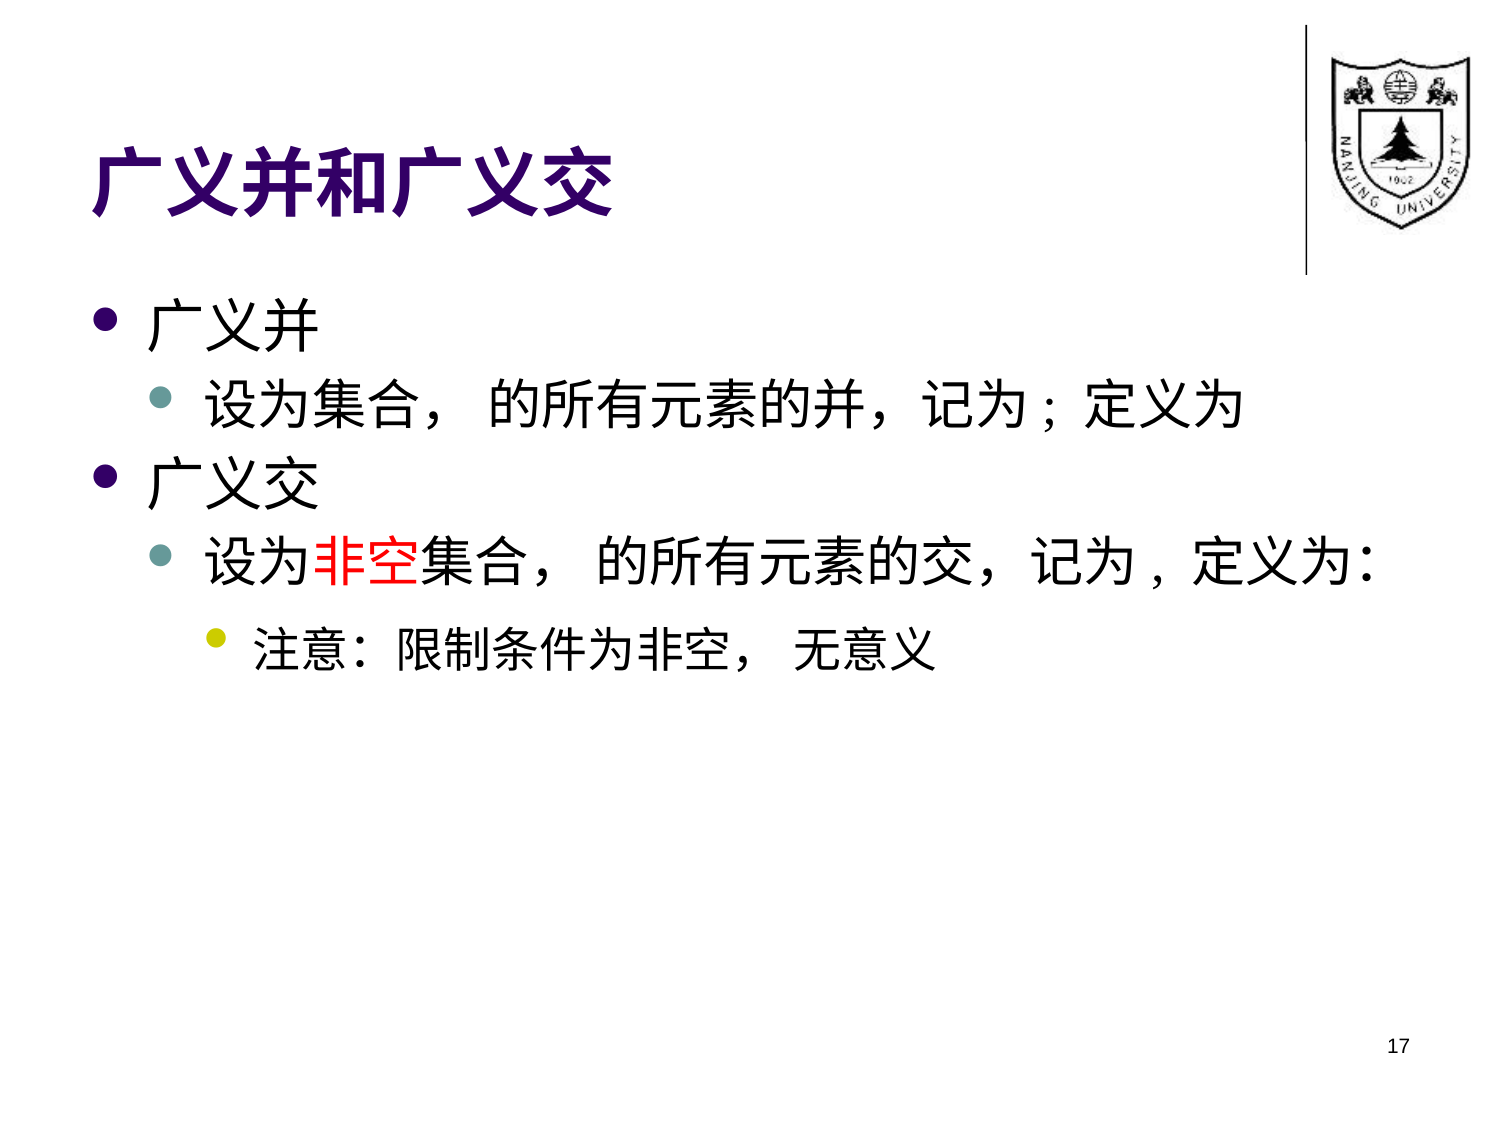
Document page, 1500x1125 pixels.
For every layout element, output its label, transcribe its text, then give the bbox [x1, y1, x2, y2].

picture [1328, 51, 1481, 235]
title 广义并和广义交 [75, 20, 1313, 233]
slide_number 17 [1074, 1024, 1426, 1101]
